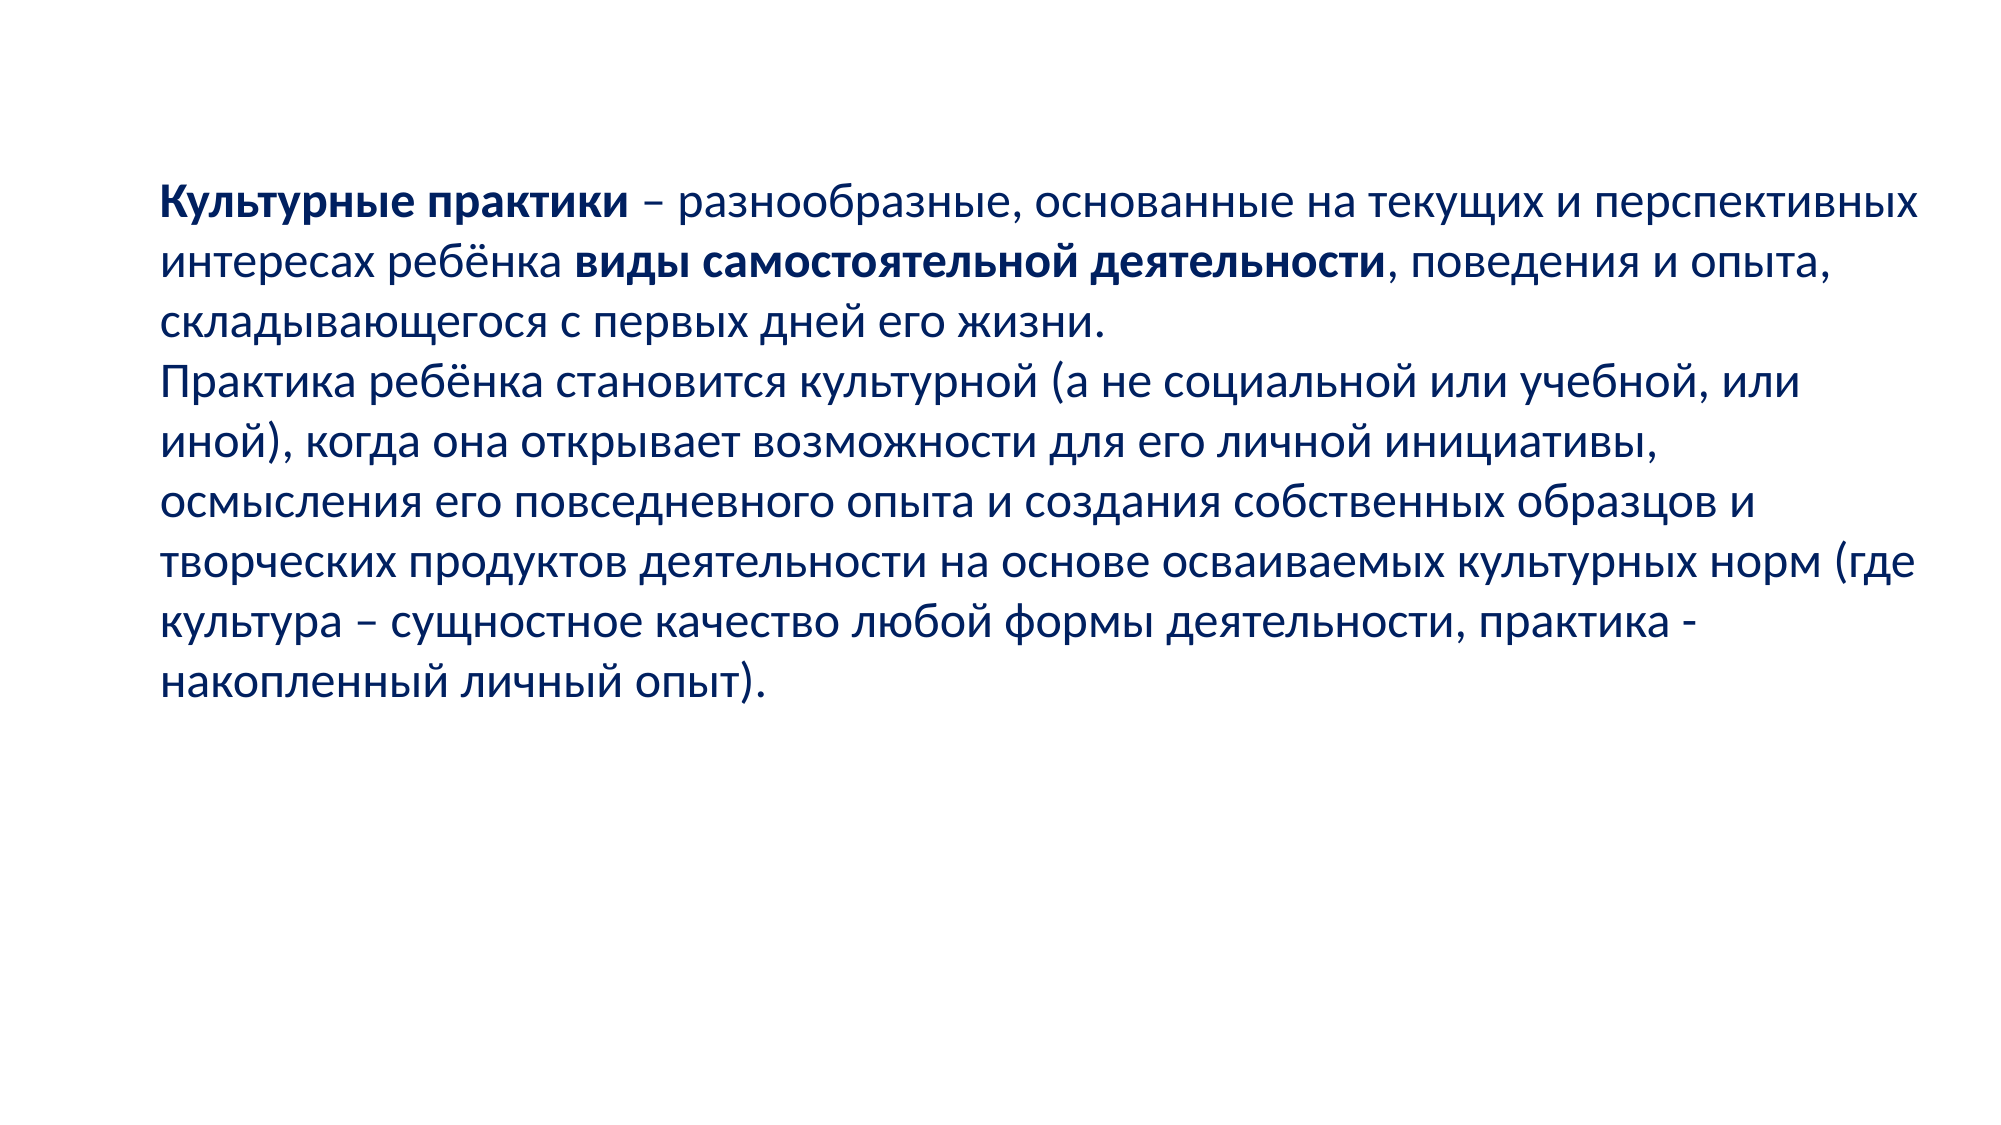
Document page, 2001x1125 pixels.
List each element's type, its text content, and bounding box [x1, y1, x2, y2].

text_box Культурные практики – разнообразные, основанные на текущих и перспективных интересах ребёнка виды самостоятельной деятельности, поведения и опыта, складывающегося с первых дней его жизни. Практика ребёнка становится культурной (а не социальной или учебной, или иной), когда она открывает возможности для его личной инициативы, осмысления его повседневного опыта и создания собственных образцов и творческих продуктов деятельности на основе осваиваемых культурных норм (где культура – сущностное качество любой формы деятельности, практика - накопленный личный опыт). [144, 159, 1940, 715]
